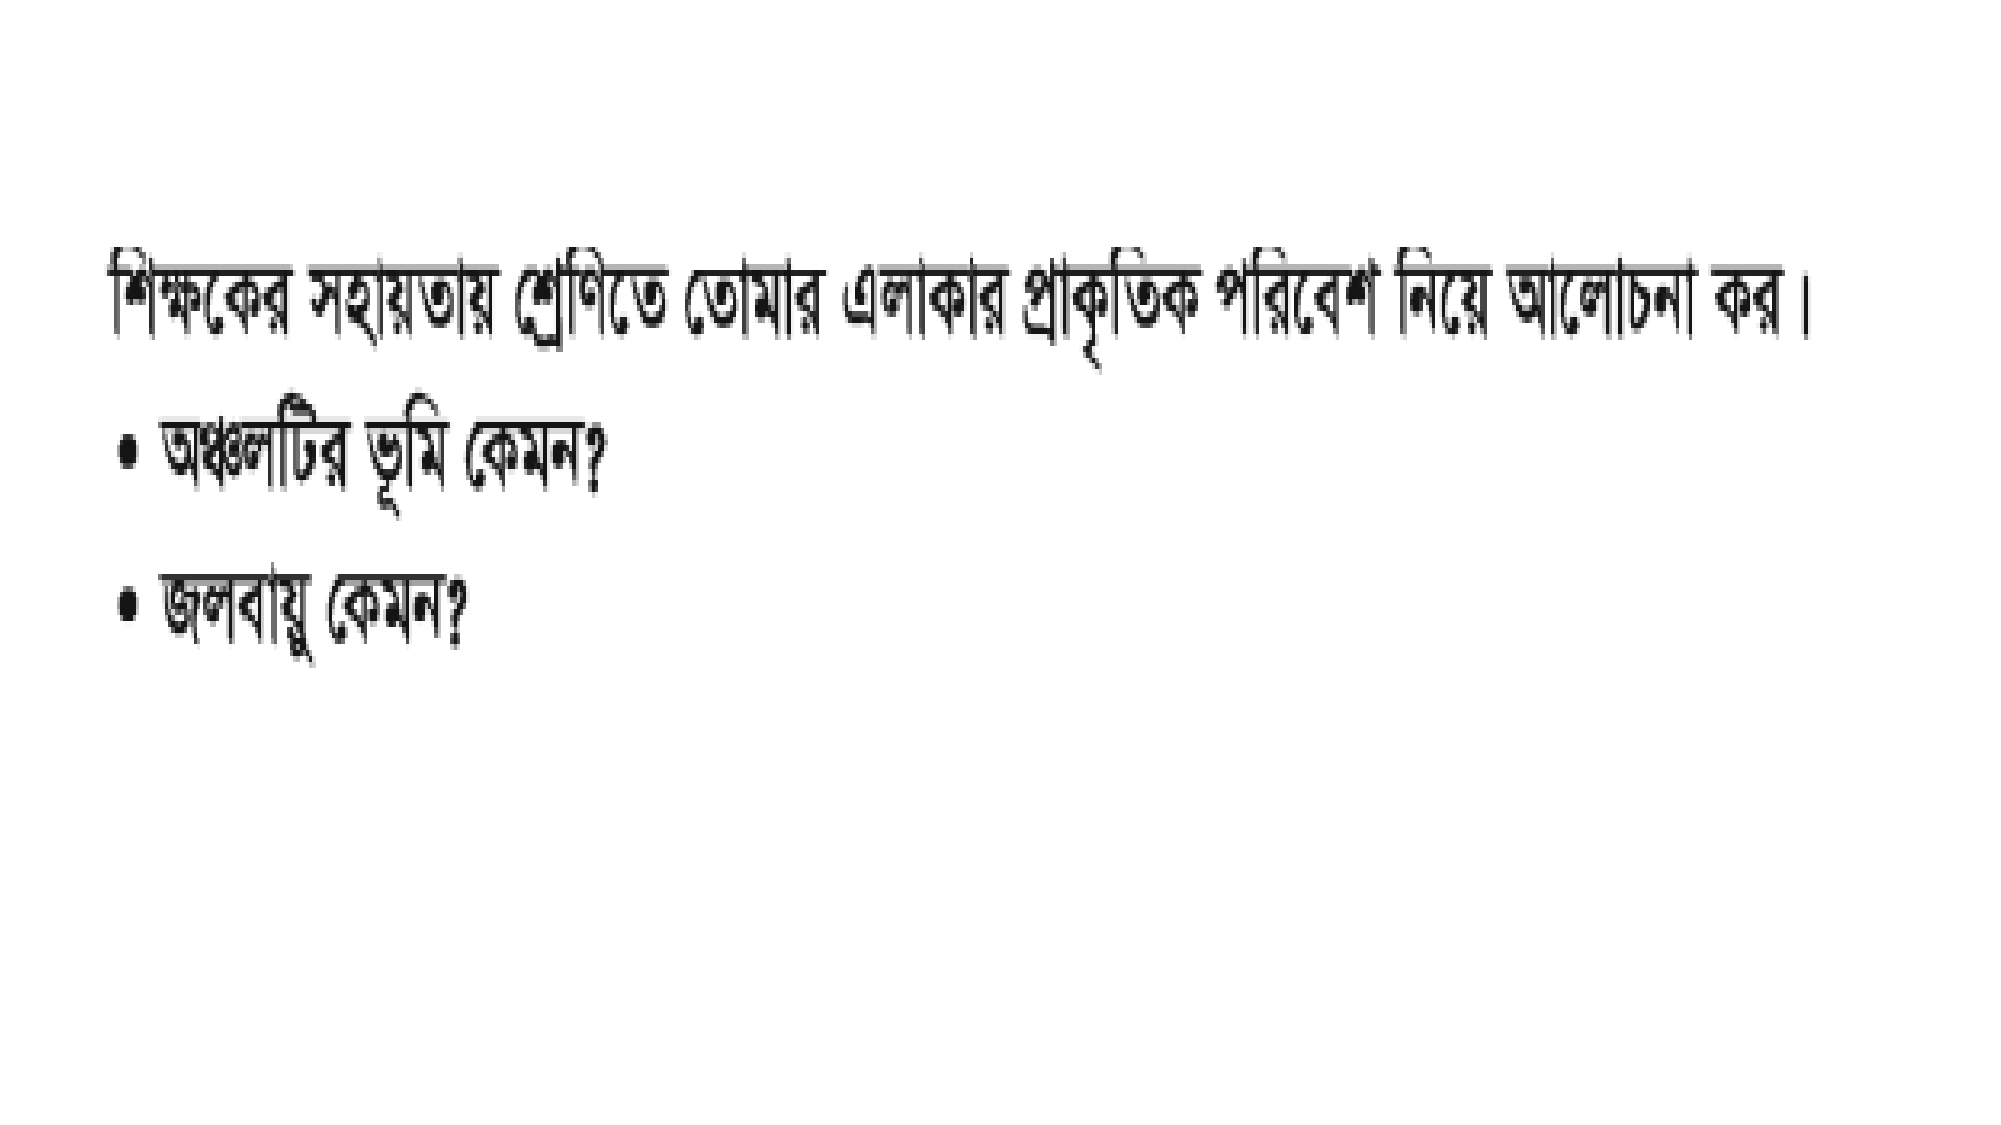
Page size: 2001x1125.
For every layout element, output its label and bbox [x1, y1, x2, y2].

picture [98, 247, 1821, 674]
